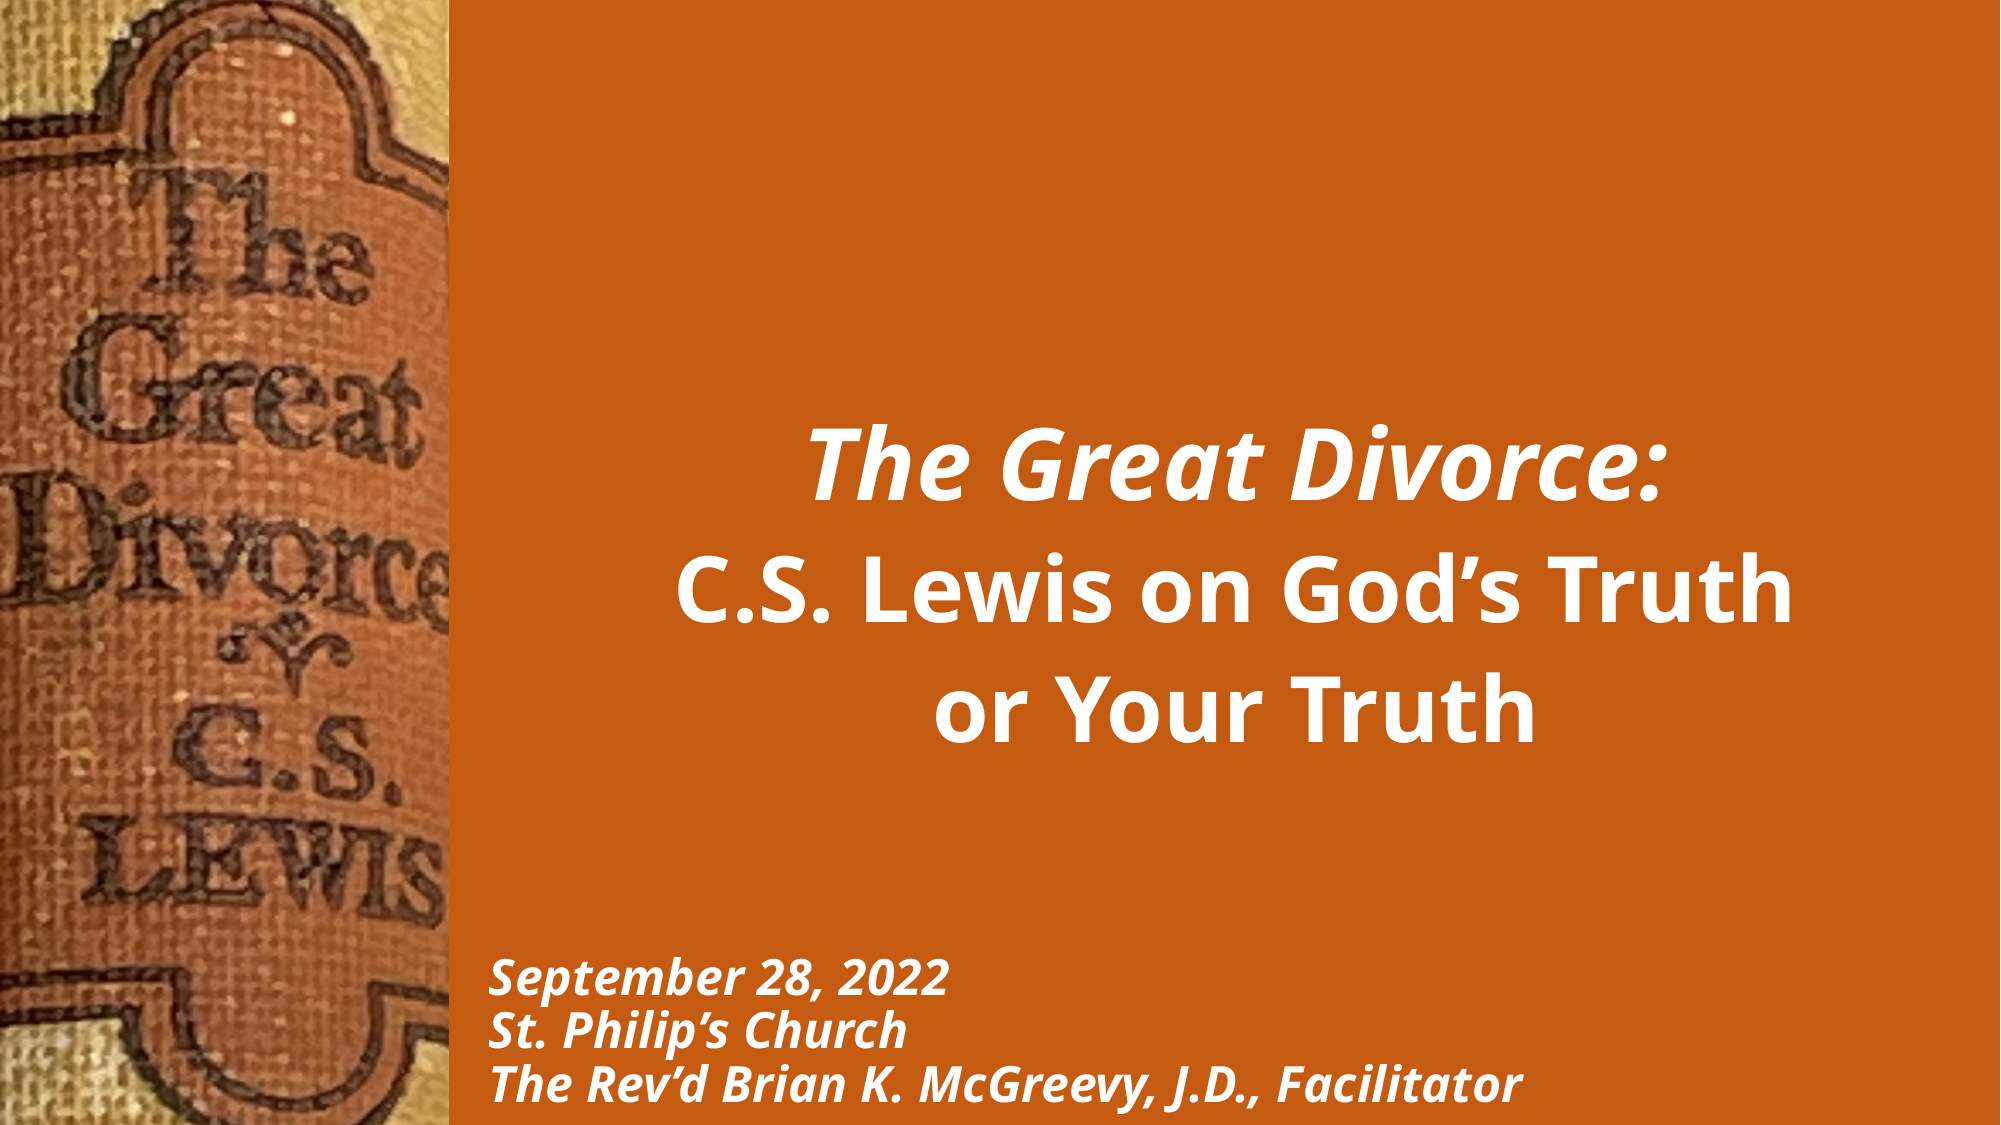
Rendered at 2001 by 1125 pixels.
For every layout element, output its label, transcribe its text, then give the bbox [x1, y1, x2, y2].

subtitle The Great Divorce: C.S. Lewis on God’s Truth or Your Truth [472, 325, 2000, 863]
picture [0, 0, 449, 1125]
title September 28, 2022 St. Philip’s Church The Rev’d Brian K. McGreevy, J.D., Facilitator [449, 0, 1552, 1122]
